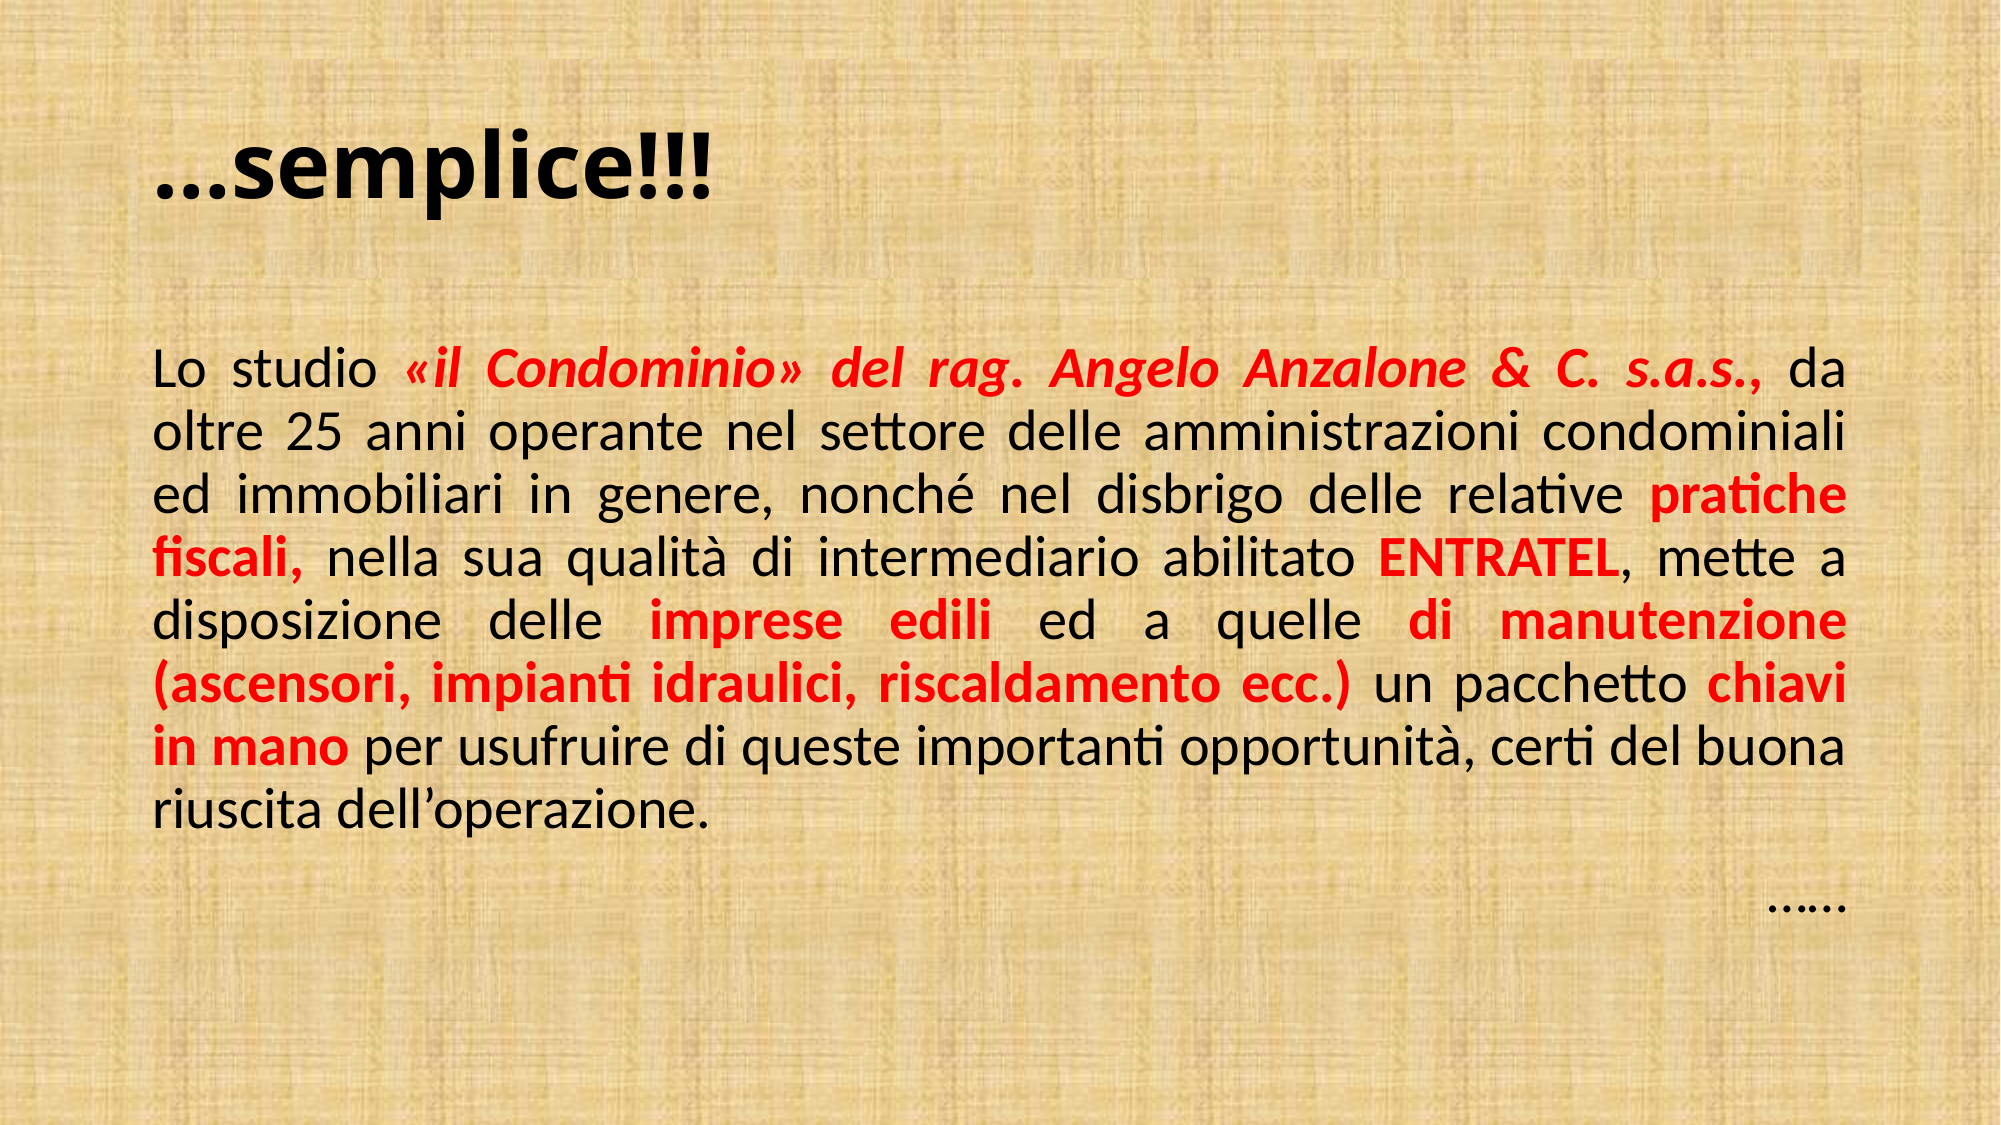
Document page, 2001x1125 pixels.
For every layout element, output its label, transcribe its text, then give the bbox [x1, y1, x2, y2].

picture [0, 0, 2001, 1125]
list Lo studio «il Condominio» del rag. Angelo Anzalone & C. s.a.s., da oltre 25 anni operante nel settore delle amministrazioni condominiali ed immobiliari in genere, nonché nel disbrigo delle relative pratiche fiscali, nella sua qualità di intermediario abilitato ENTRATEL, mette a disposizione delle imprese edili ed a quelle di manutenzione (ascensori, impianti idraulici, riscaldamento ecc.) un pacchetto chiavi in mano per usufruire di queste importanti opportunità, certi del buona riuscita dell’operazione. …… [137, 329, 1863, 948]
title …semplice!!! [137, 59, 1863, 278]
